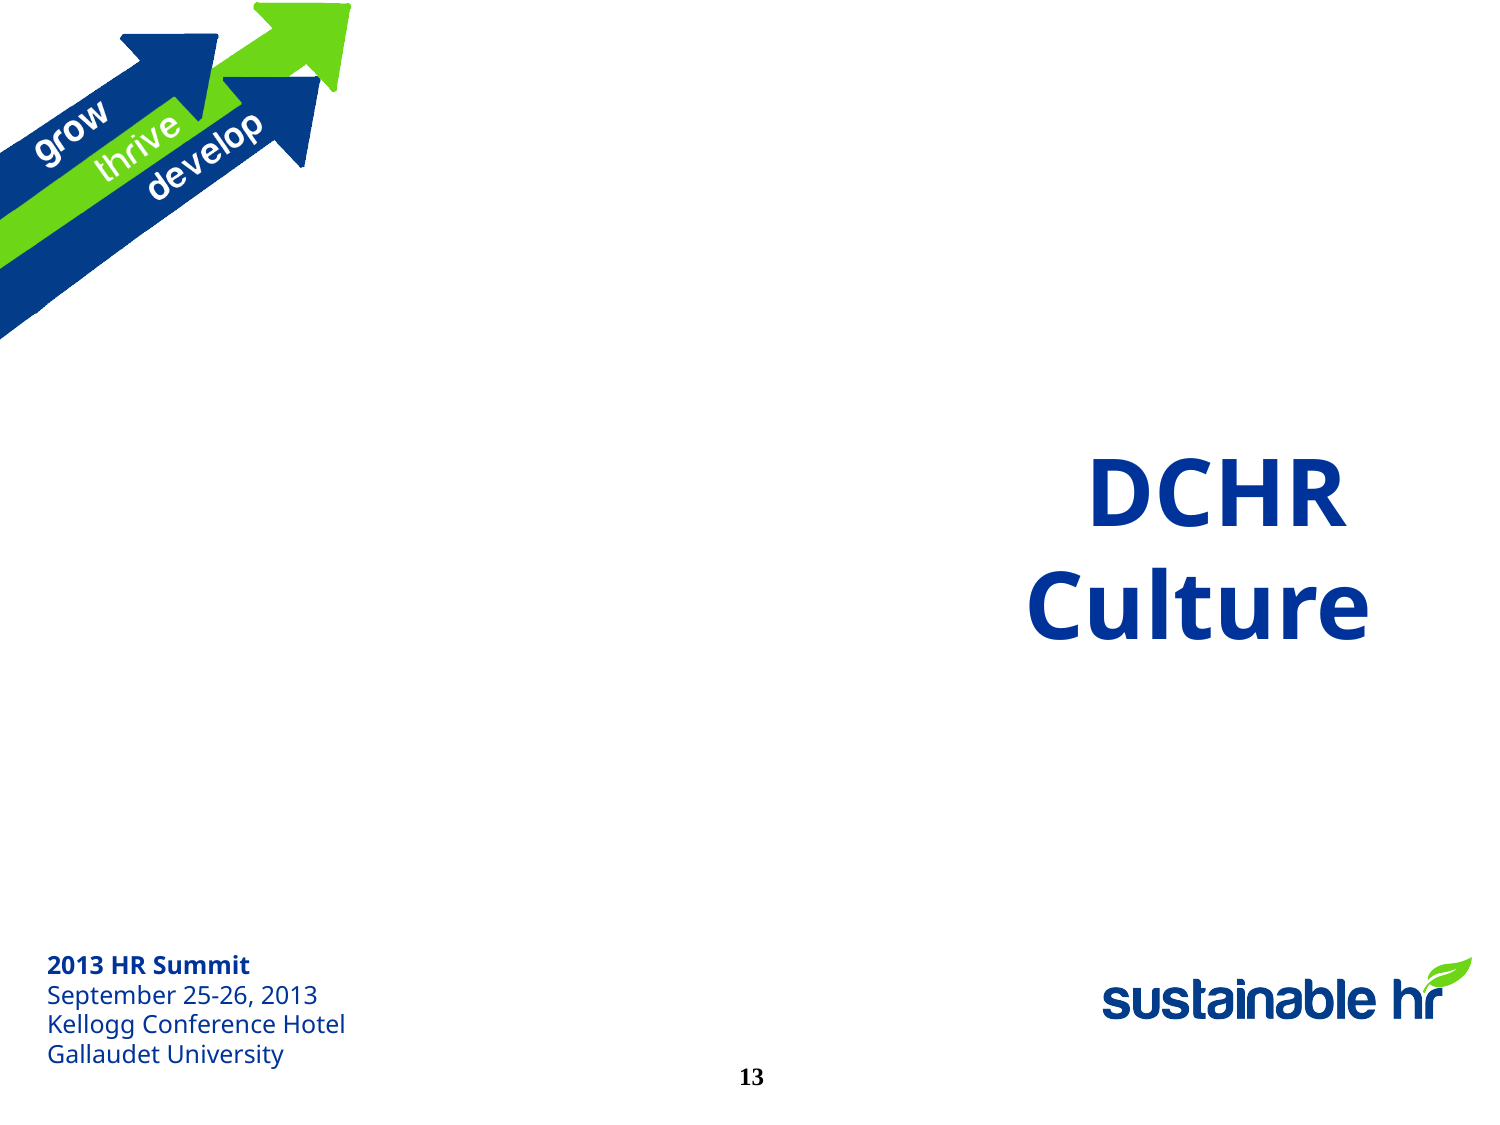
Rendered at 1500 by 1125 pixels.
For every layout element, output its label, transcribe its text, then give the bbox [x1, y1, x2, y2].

picture [0, 0, 516, 500]
text_box DCHR Culture [112, 425, 1388, 667]
picture [1101, 954, 1474, 1035]
slide_number 13 [78, 1052, 1425, 1113]
